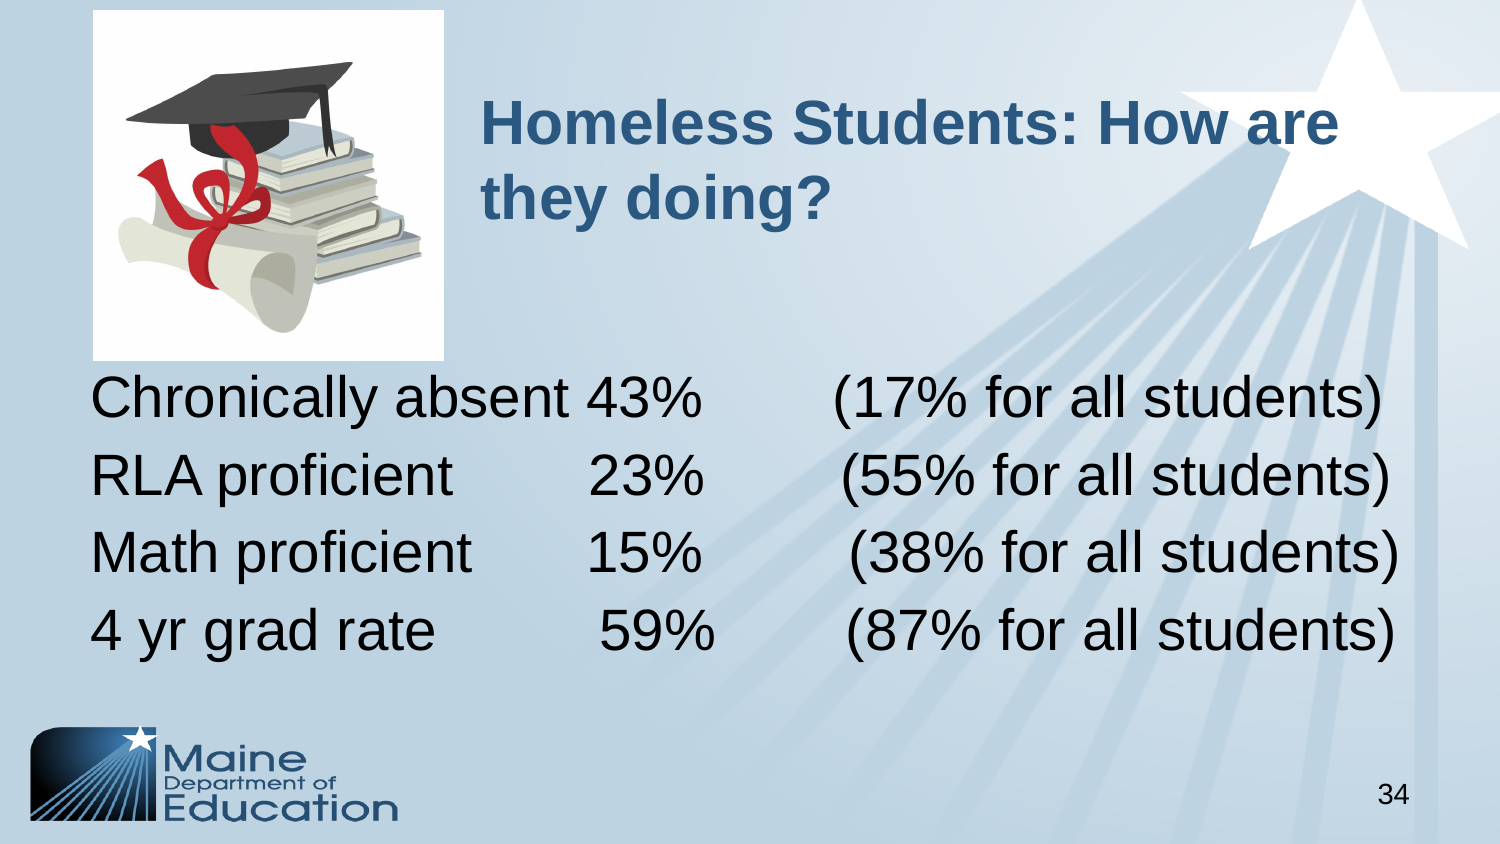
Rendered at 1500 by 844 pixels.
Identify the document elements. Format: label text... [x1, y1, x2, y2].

list For 2016-17 Chronically absent 43% (17% for all students) RLA proficient 23% (55% for all students) Math proficient 15% (38% for all students) 4 yr grad rate 59% (87% for all students) [75, 196, 1425, 704]
title Homeless Students: How are they doing? [465, 33, 1426, 281]
slide_number 34 [1074, 768, 1425, 827]
picture [0, 0, 1500, 844]
